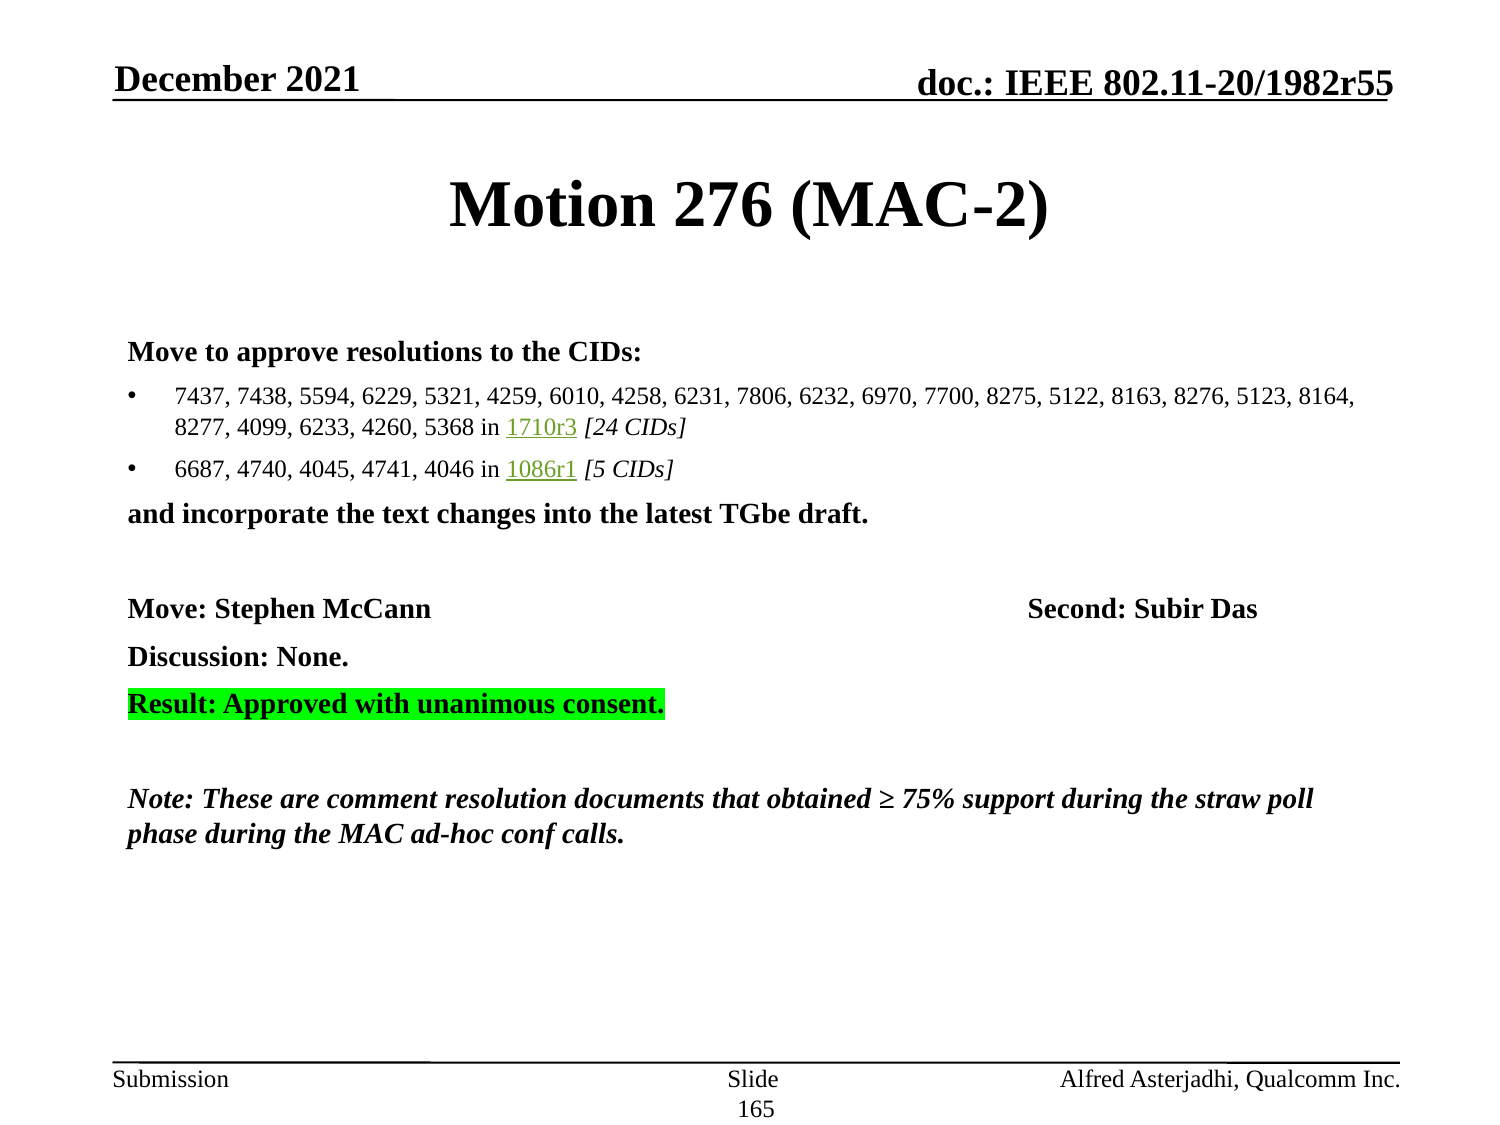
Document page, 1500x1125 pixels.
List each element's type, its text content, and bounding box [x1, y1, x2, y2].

list Move to approve resolutions to the CIDs: 7437, 7438, 5594, 6229, 5321, 4259, 6010, 4258, 6231, 7806, 6232, 6970, 7700, 8275, 5122, 8163, 8276, 5123, 8164, 8277, 4099, 6233, 4260, 5368 in 1710r3 [24 CIDs] 6687, 4740, 4045, 4741, 4046 in 1086r1 [5 CIDs] and incorporate the text changes into the latest TGbe draft. Move: Stephen McCann Second: Subir Das Discussion: None. Result: Approved with unanimous consent. Note: These are comment resolution documents that obtained ≥ 75% support during the straw poll phase during the MAC ad-hoc conf calls. [112, 324, 1388, 1063]
footer Alfred Asterjadhi, Qualcomm Inc. [878, 1061, 1402, 1093]
title Motion 276 (MAC-2) [112, 112, 1388, 288]
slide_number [114, 54, 423, 100]
slide_number Slide 165 [712, 1061, 800, 1123]
